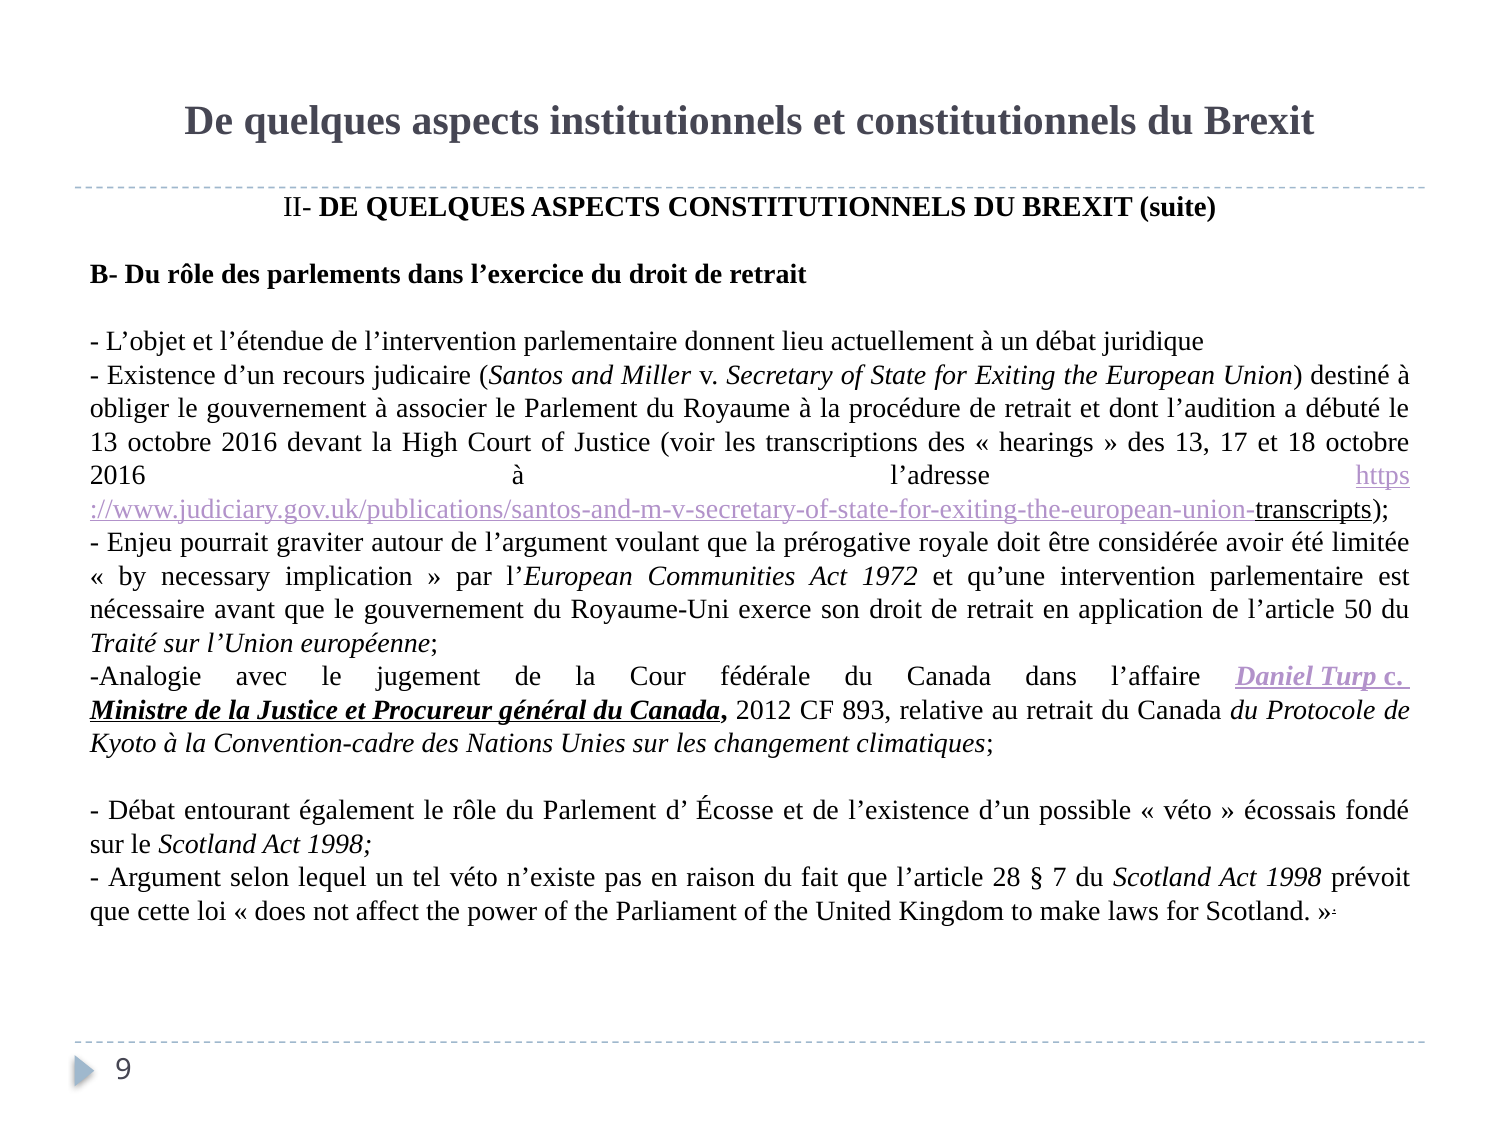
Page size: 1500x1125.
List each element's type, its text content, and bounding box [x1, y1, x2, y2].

list II- DE QUELQUES ASPECTS CONSTITUTIONNELS DU BREXIT (suite) B- Du rôle des parlements dans l’exercice du droit de retrait - L’objet et l’étendue de l’intervention parlementaire donnent lieu actuellement à un débat juridique - Existence d’un recours judicaire (Santos and Miller v. Secretary of State for Exiting the European Union) destiné à obliger le gouvernement à associer le Parlement du Royaume à la procédure de retrait et dont l’audition a débuté le 13 octobre 2016 devant la High Court of Justice (voir les transcriptions des « hearings » des 13, 17 et 18 octobre 2016 à l’adresse https://www.judiciary.gov.uk/publications/santos-and-m-v-secretary-of-state-for-exiting-the-european-union-transcripts); - Enjeu pourrait graviter autour de l’argument voulant que la prérogative royale doit être considérée avoir été limitée « by necessary implication » par l’European Communities Act 1972 et qu’une intervention parlementaire est nécessaire avant que le gouvernement du Royaume-Uni exerce son droit de retrait en application de l’article 50 du Traité sur l’Union européenne; -Analogie avec le jugement de la Cour fédérale du Canada dans l’affaire Daniel Turp c. Ministre de la Justice et Procureur général du Canada, 2012 CF 893, relative au retrait du Canada du Protocole de Kyoto à la Convention-cadre des Nations Unies sur les changement climatiques; - Débat entourant également le rôle du Parlement d’ Écosse et de l’existence d’un possible « véto » écossais fondé sur le Scotland Act 1998; - Argument selon lequel un tel véto n’existe pas en raison du fait que l’article 28 § 7 du Scotland Act 1998 prévoit que cette loi « does not affect the power of the Parliament of the United Kingdom to make laws for Scotland. ». [75, 149, 1425, 1038]
footer [76, 1042, 1436, 1103]
title De quelques aspects institutionnels et constitutionnels du Brexit [75, 62, 1425, 149]
